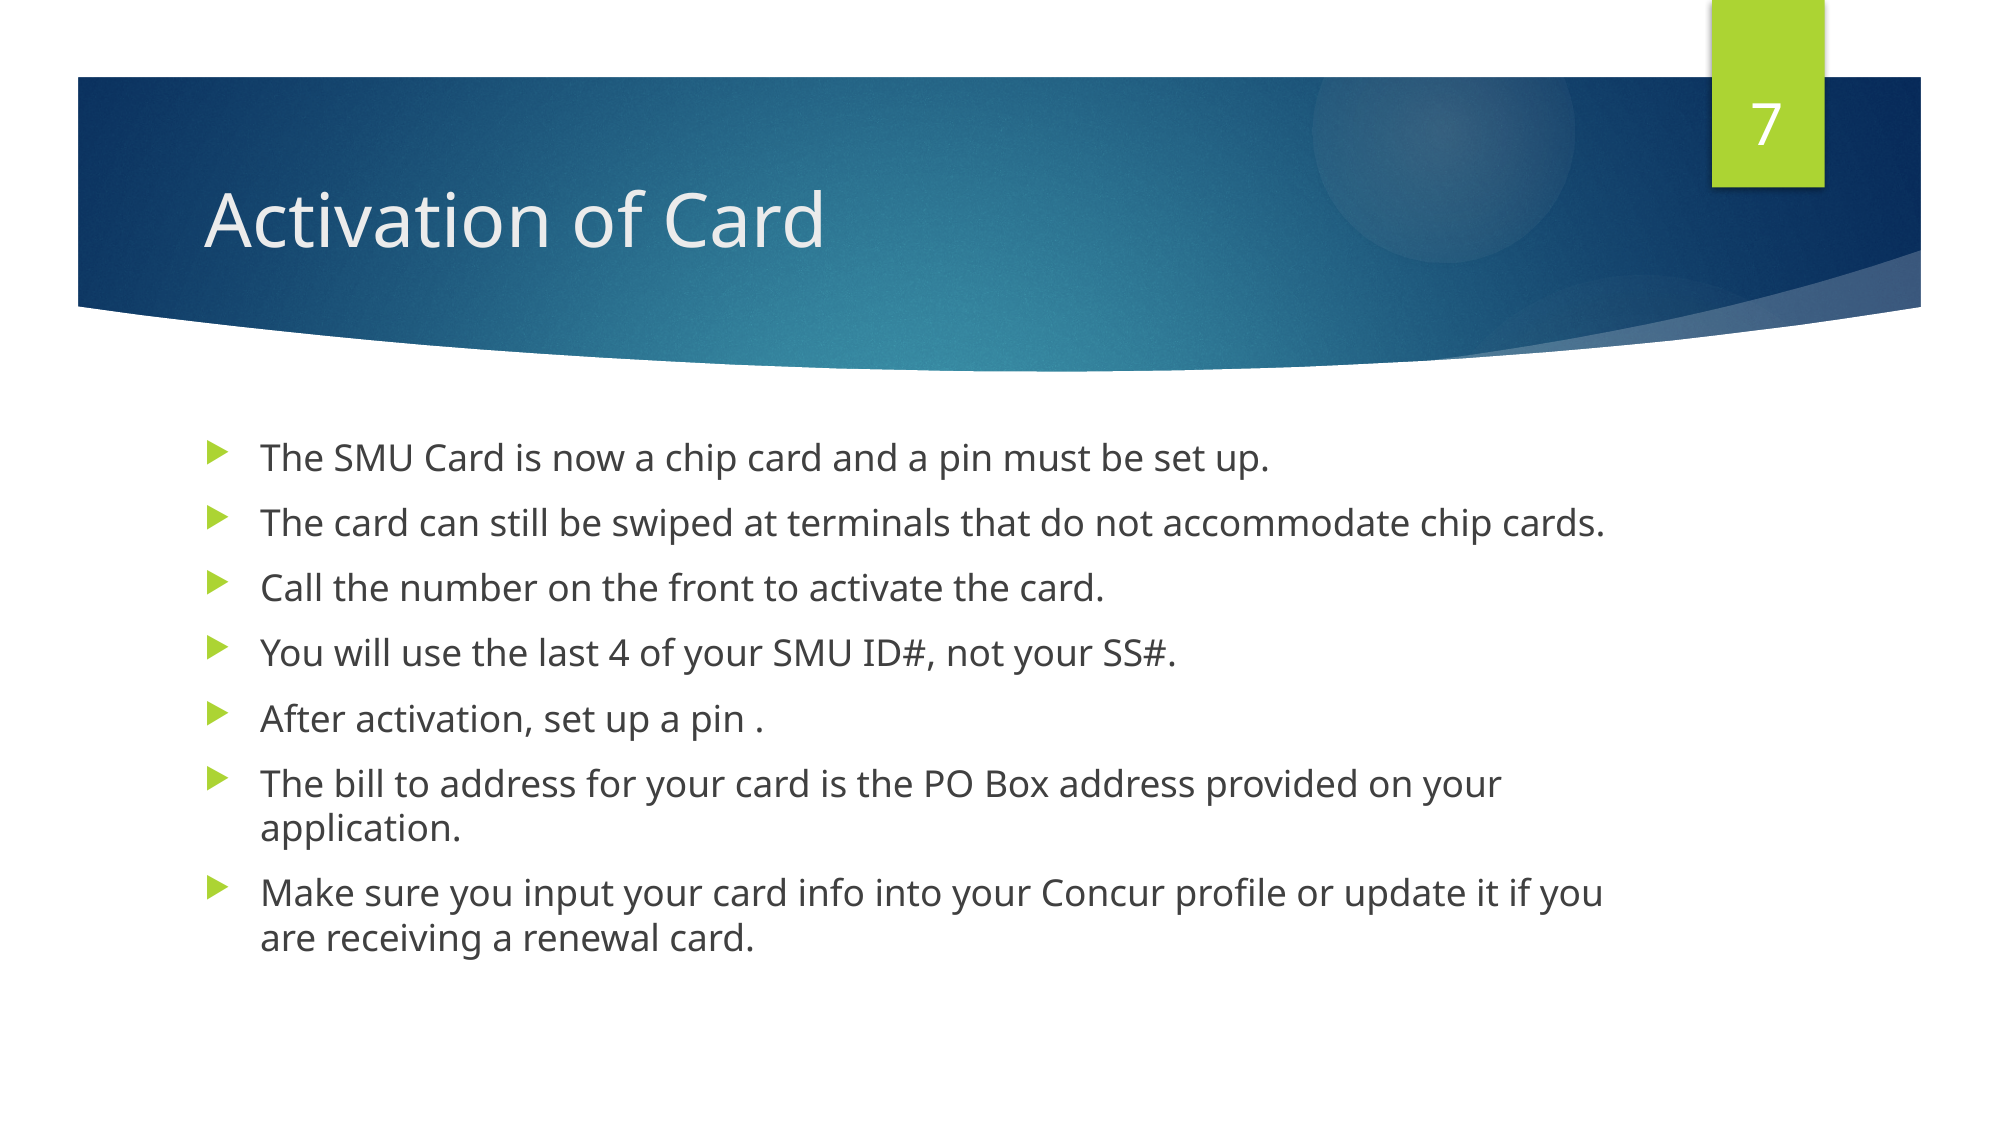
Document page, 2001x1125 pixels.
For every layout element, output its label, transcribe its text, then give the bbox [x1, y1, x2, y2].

title Activation of Card [189, 159, 1627, 276]
list The SMU Card is now a chip card and a pin must be set up. The card can still be swiped at terminals that do not accommodate chip cards. Call the number on the front to activate the card. You will use the last 4 of your SMU ID#, not your SS#. After activation, set up a pin . The bill to address for your card is the PO Box address provided on your application. Make sure you input your card info into your Concur profile or update it if you are receiving a renewal card. [189, 427, 1627, 988]
slide_number 7 [1698, 48, 1836, 175]
